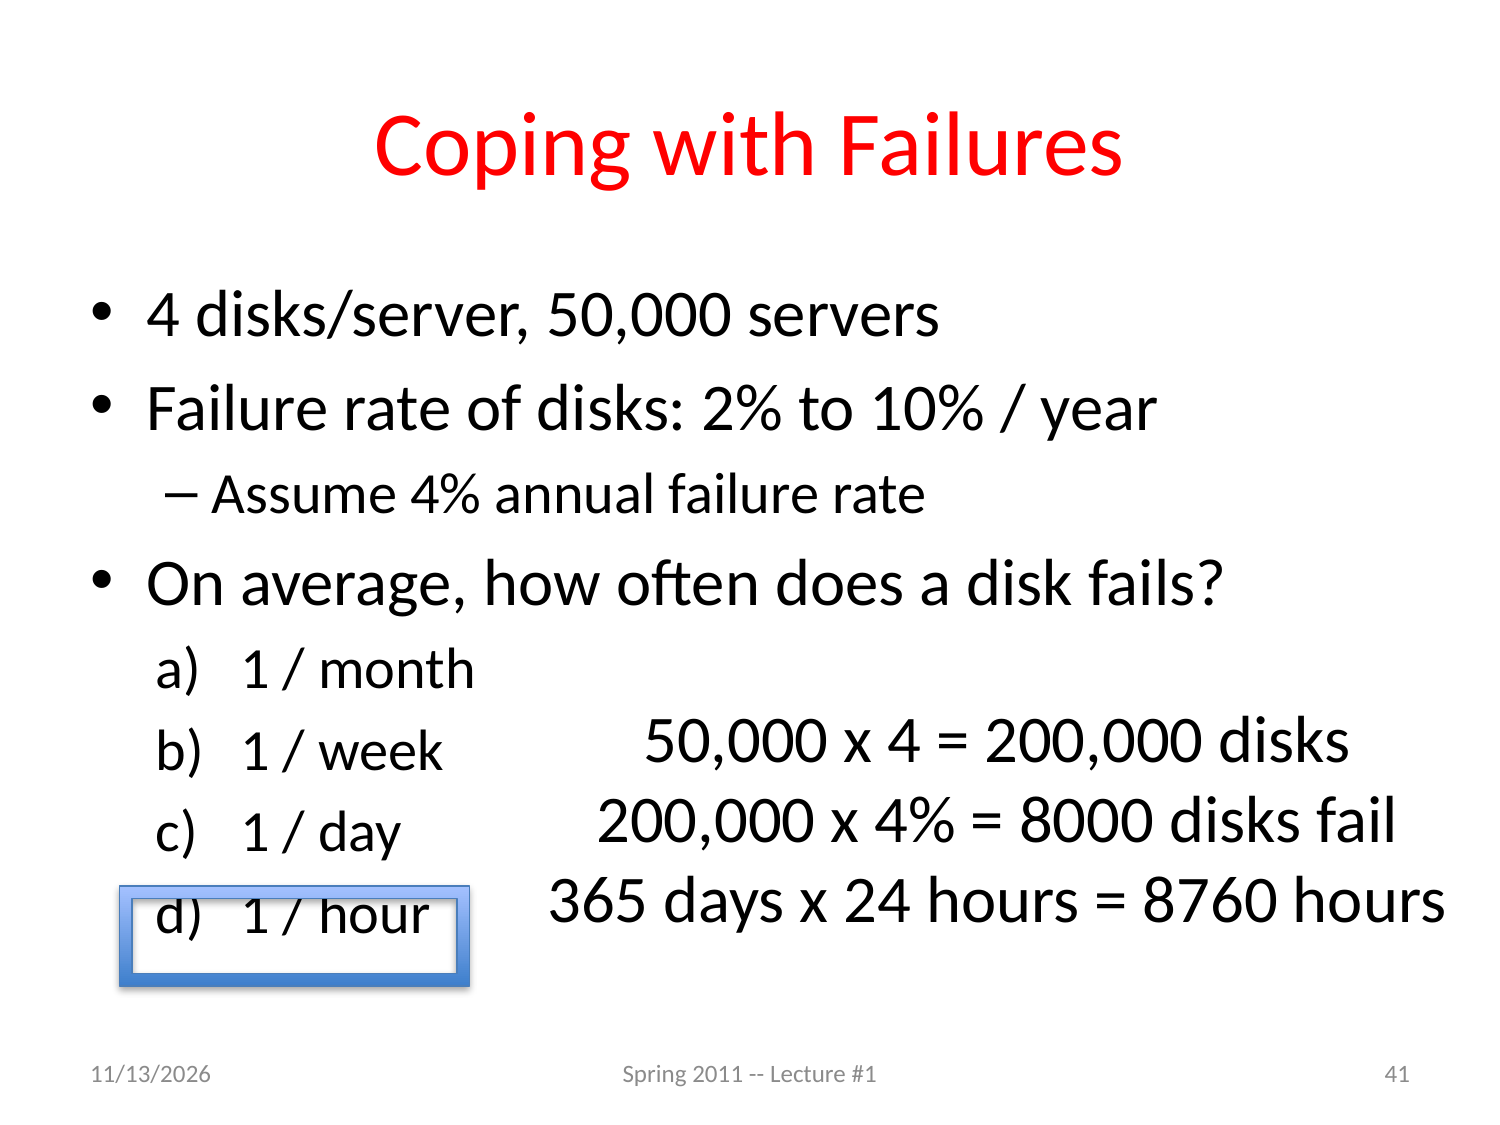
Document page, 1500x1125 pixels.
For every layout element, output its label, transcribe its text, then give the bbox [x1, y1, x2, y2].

title Coping with Failures [75, 45, 1425, 233]
text_box 50,000 x 4 = 200,000 disks 200,000 x 4% = 8000 disks fail 365 days x 24 hours = 8760 hours [532, 688, 1462, 944]
slide_number 41 [1074, 1042, 1425, 1103]
footer Spring 2011 -- Lecture #1 [512, 1042, 988, 1103]
list 4 disks/server, 50,000 servers Failure rate of disks: 2% to 10% / year Assume 4% annual failure rate On average, how often does a disk fails? 1 / month 1 / week 1 / day 1 / hour [75, 262, 1425, 1005]
text_box [119, 885, 470, 987]
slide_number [75, 1042, 425, 1103]
